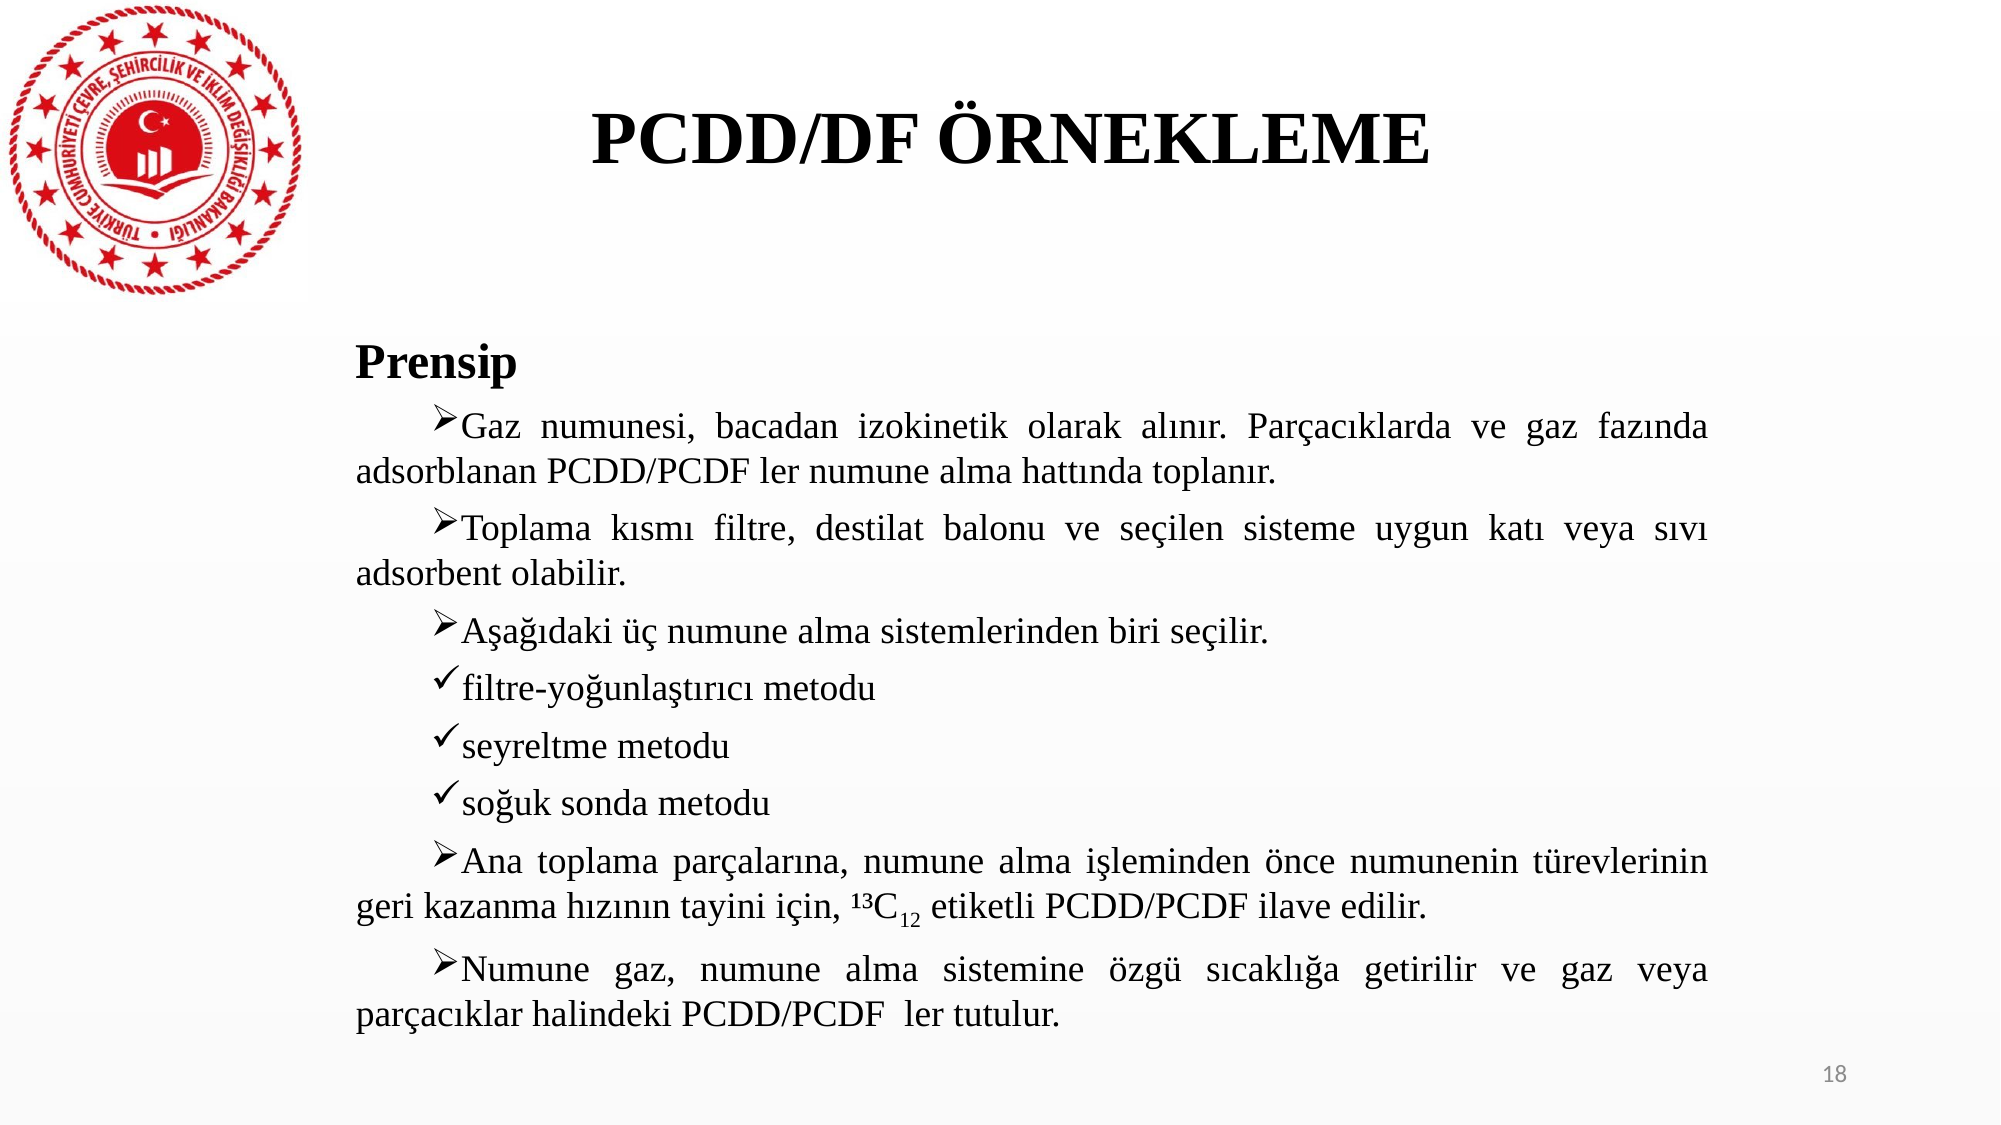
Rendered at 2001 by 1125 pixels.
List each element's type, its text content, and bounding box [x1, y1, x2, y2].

text_box Prensip Gaz numunesi, bacadan izokinetik olarak alınır. Parçacıklarda ve gaz fazında adsorblanan PCDD/PCDF ler numune alma hattında toplanır. Toplama kısmı filtre, destilat balonu ve seçilen sisteme uygun katı veya sıvı adsorbent olabilir. Aşağıdaki üç numune alma sistemlerinden biri seçilir. filtre-yoğunlaştırıcı metodu seyreltme metodu soğuk sonda metodu Ana toplama parçalarına, numune alma işleminden önce numunenin türevlerinin geri kazanma hızının tayini için, ¹³C12 etiketli PCDD/PCDF ilave edilir. Numune gaz, numune alma sistemine özgü sıcaklığa getirilir ve gaz veya parçacıklar halindeki PCDD/PCDF ler tutulur. [299, 320, 1725, 1042]
picture [0, 0, 311, 302]
text_box PCDD/DF ÖRNEKLEME [311, 72, 1875, 188]
slide_number 18 [1412, 1042, 1863, 1103]
